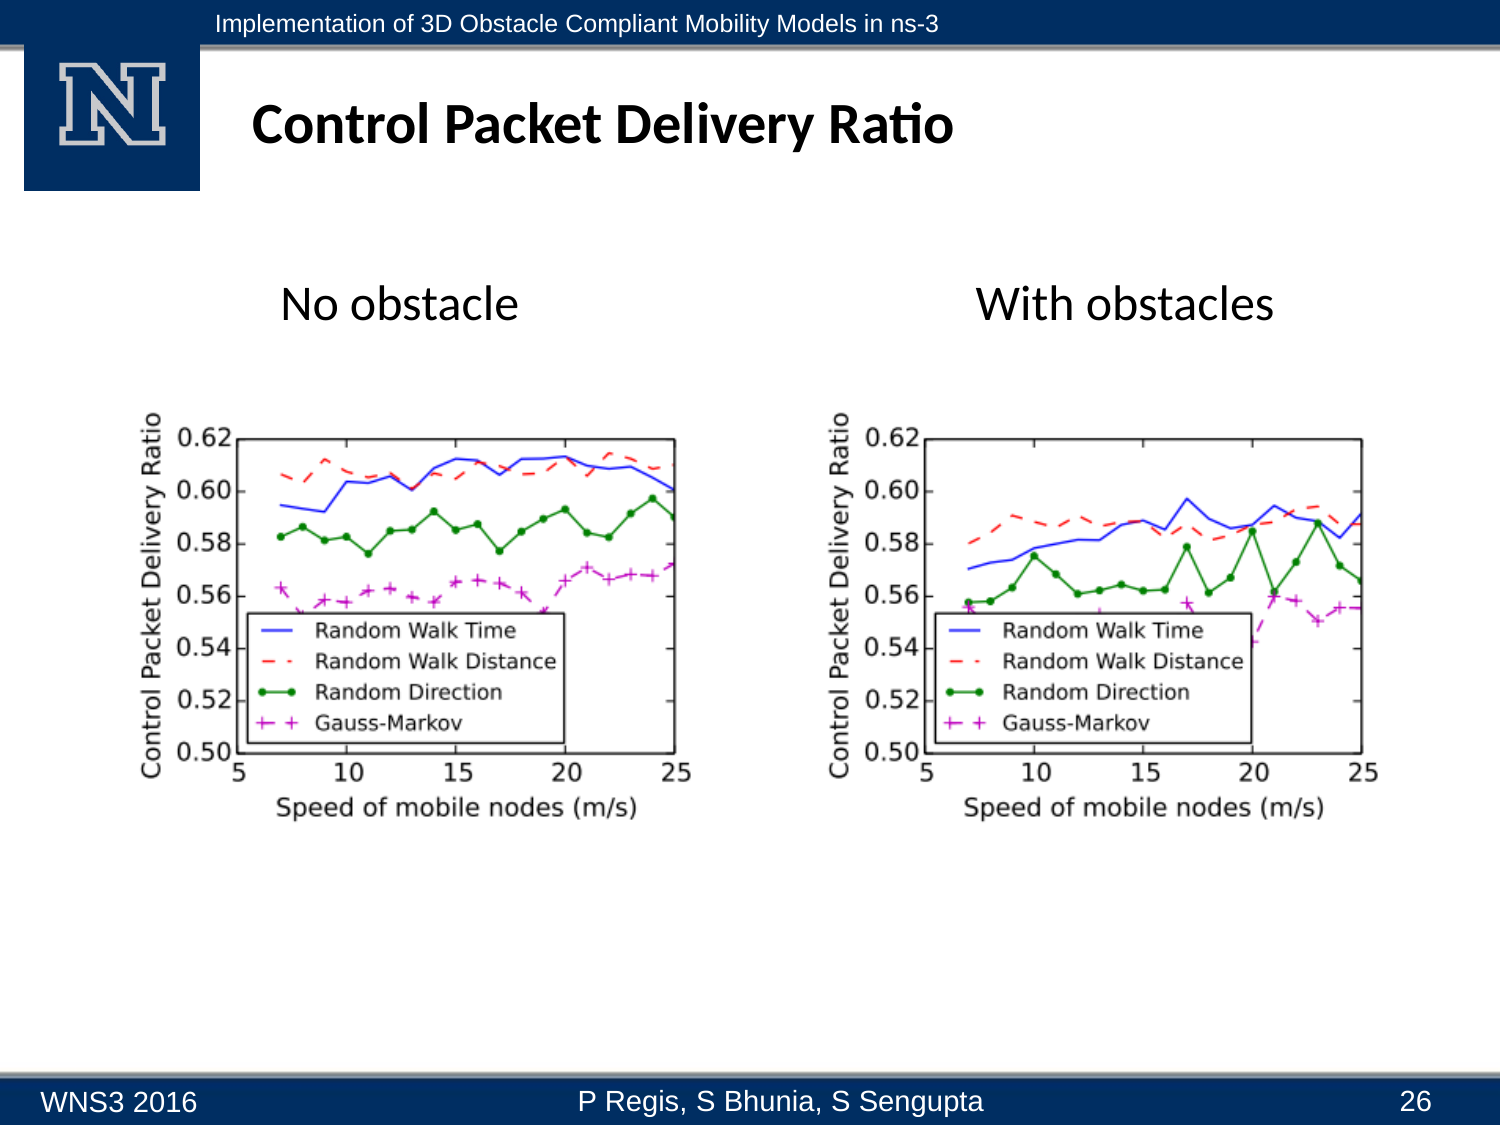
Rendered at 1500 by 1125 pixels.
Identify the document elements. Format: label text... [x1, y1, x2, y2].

picture [799, 399, 1401, 851]
text_box With obstacles [800, 262, 1450, 350]
picture [112, 399, 713, 851]
picture [0, 1062, 1500, 1125]
list No obstacle [75, 262, 725, 350]
picture [0, 0, 1500, 191]
title Control Packet Delivery Ratio [237, 62, 1450, 188]
slide_number 26 [1074, 1074, 1448, 1125]
